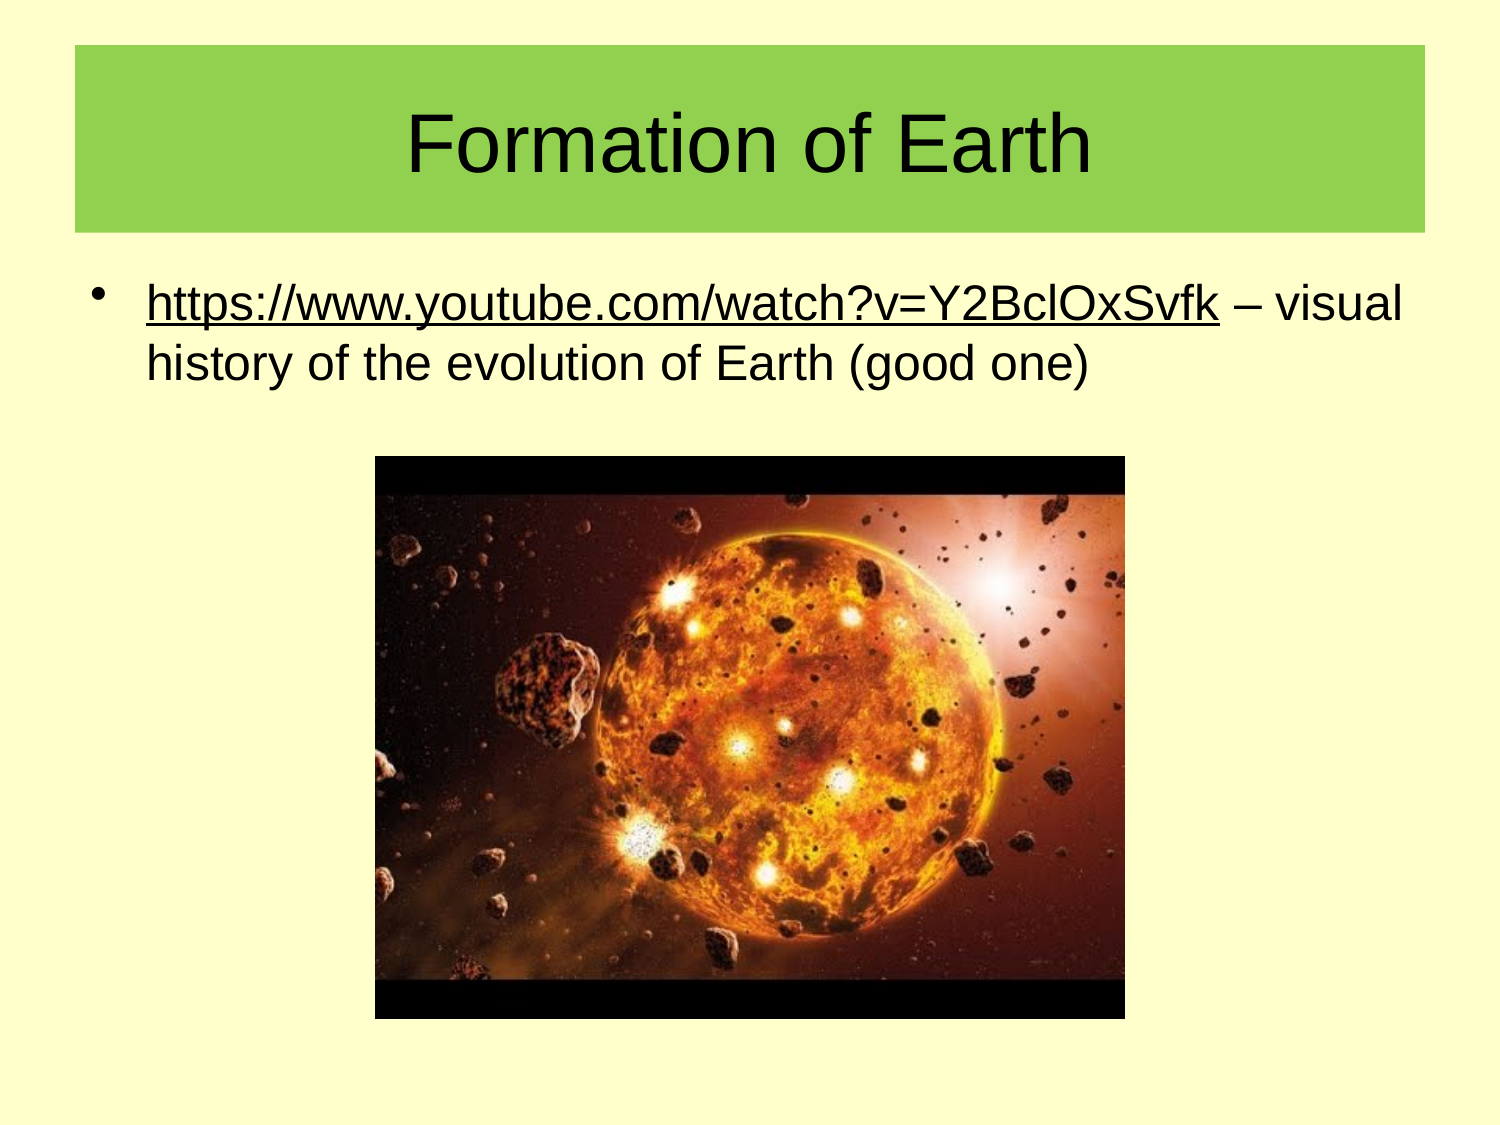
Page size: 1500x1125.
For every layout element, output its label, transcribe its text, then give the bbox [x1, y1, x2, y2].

title Formation of Earth [75, 45, 1425, 233]
picture [374, 456, 1125, 1019]
list https://www.youtube.com/watch?v=Y2BclOxSvfk – visual history of the evolution of Earth (good one) [75, 262, 1425, 916]
